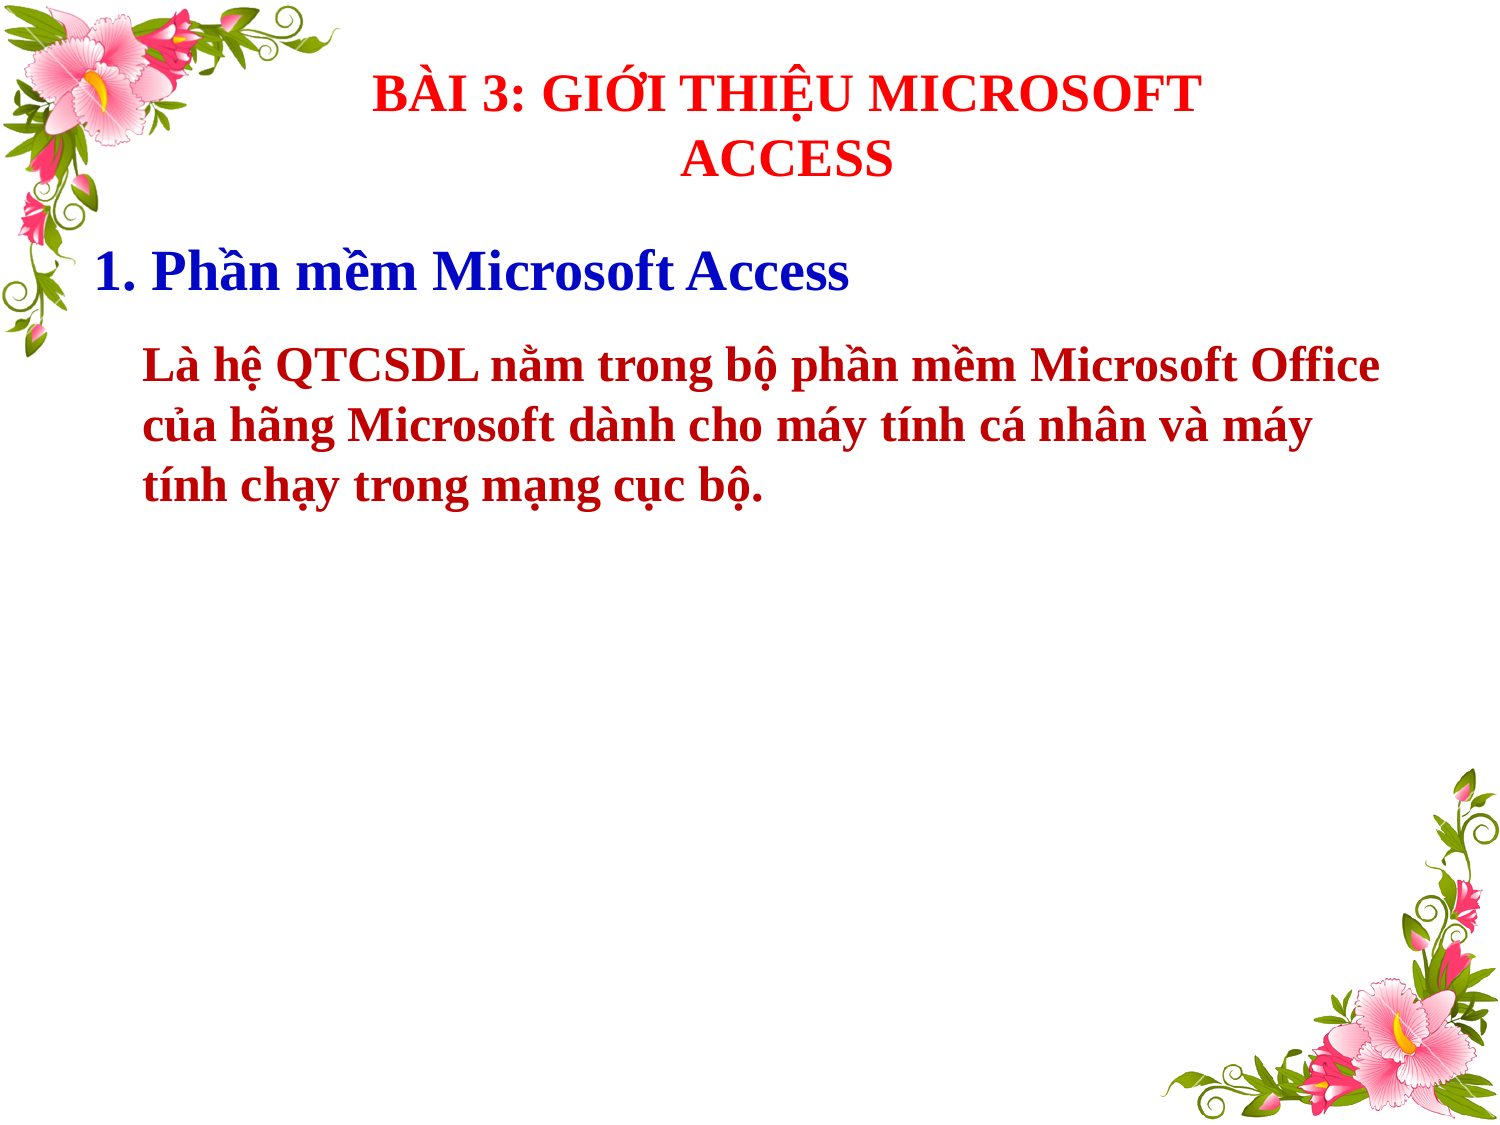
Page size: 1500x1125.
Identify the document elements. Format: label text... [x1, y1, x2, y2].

picture [0, 0, 345, 363]
text_box BÀI 3: GIỚI THIỆU MICROSOFT ACCESS [349, 49, 1300, 195]
text_box Là hệ QTCSDL nằm trong bộ phần mềm Microsoft Office của hãng Microsoft dành cho máy tính cá nhân và máy tính chạy trong mạng cục bộ. [127, 324, 1428, 519]
picture [1155, 762, 1500, 1125]
subtitle 1. Phần mềm Microsoft Access [349, 224, 1397, 313]
